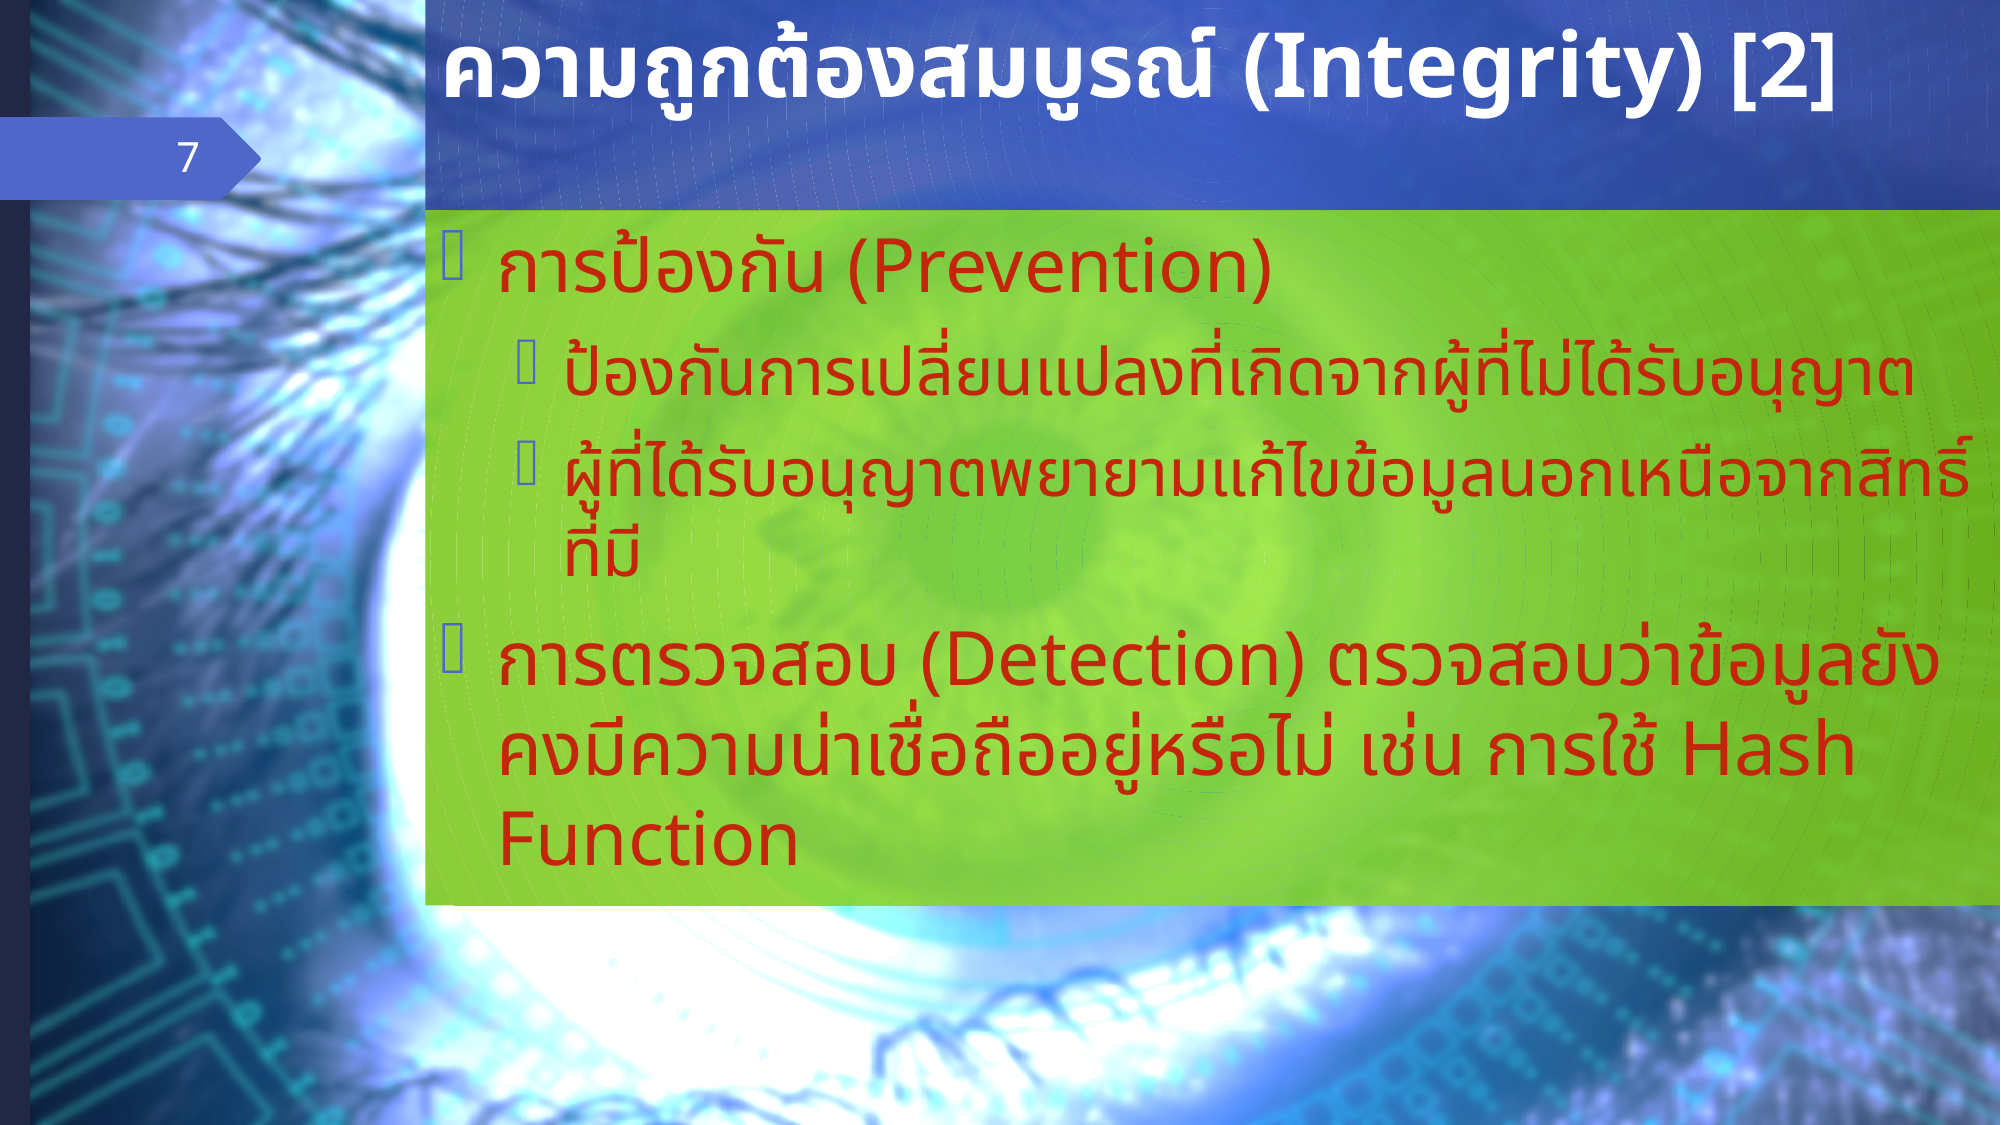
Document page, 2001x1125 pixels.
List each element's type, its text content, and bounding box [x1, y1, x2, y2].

title ความถูกต้องสมบูรณ์ (Integrity) [2] [425, 0, 2000, 210]
picture [30, 0, 2000, 1125]
slide_number 7 [87, 129, 216, 190]
list การป้องกัน (Prevention) ป้องกันการเปลี่ยนแปลงที่เกิดจากผู้ที่ไม่ได้รับอนุญาต ผู้ที่ได้รับอนุญาตพยายามแก้ไขข้อมูลนอกเหนือจากสิทธิ์ที่มี การตรวจสอบ (Detection) ตรวจสอบว่าข้อมูลยังคงมีความน่าเชื่อถืออยู่หรือไม่ เช่น การใช้ Hash Function [425, 210, 2000, 906]
